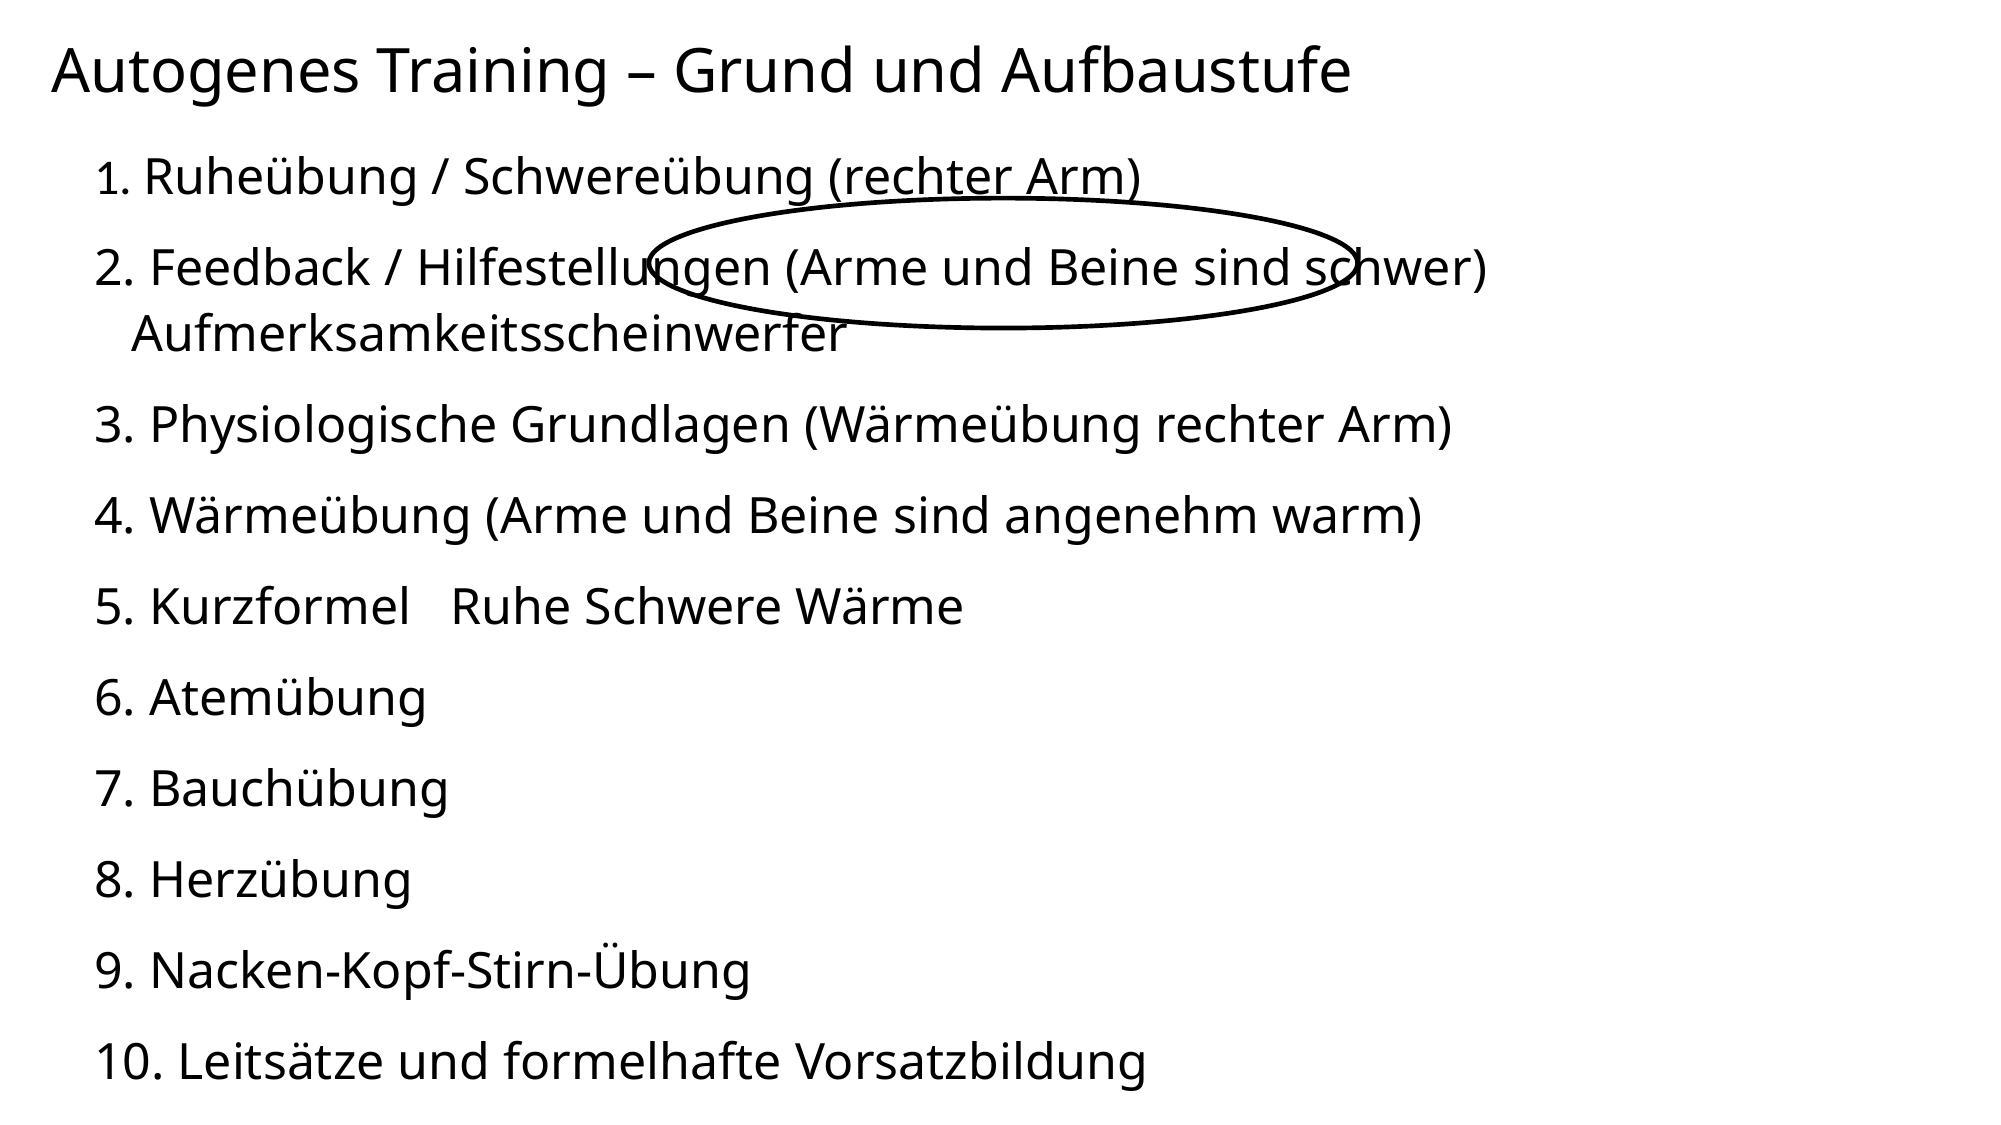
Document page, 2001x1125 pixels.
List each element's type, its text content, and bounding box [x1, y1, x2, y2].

text_box [648, 198, 1358, 329]
title Autogenes Training – Grund und Aufbaustufe [36, 23, 1387, 122]
list 1. Ruheübung / Schwereübung (rechter Arm) 2. Feedback / Hilfestellungen (Arme und Beine sind schwer) Aufmerksamkeitsscheinwerfer 3. Physiologische Grundlagen (Wärmeübung rechter Arm) 4. Wärmeübung (Arme und Beine sind angenehm warm) 5. Kurzformel Ruhe Schwere Wärme 6. Atemübung 7. Bauchübung 8. Herzübung 9. Nacken-Kopf-Stirn-Übung 10. Leitsätze und formelhafte Vorsatzbildung [79, 131, 2000, 1125]
